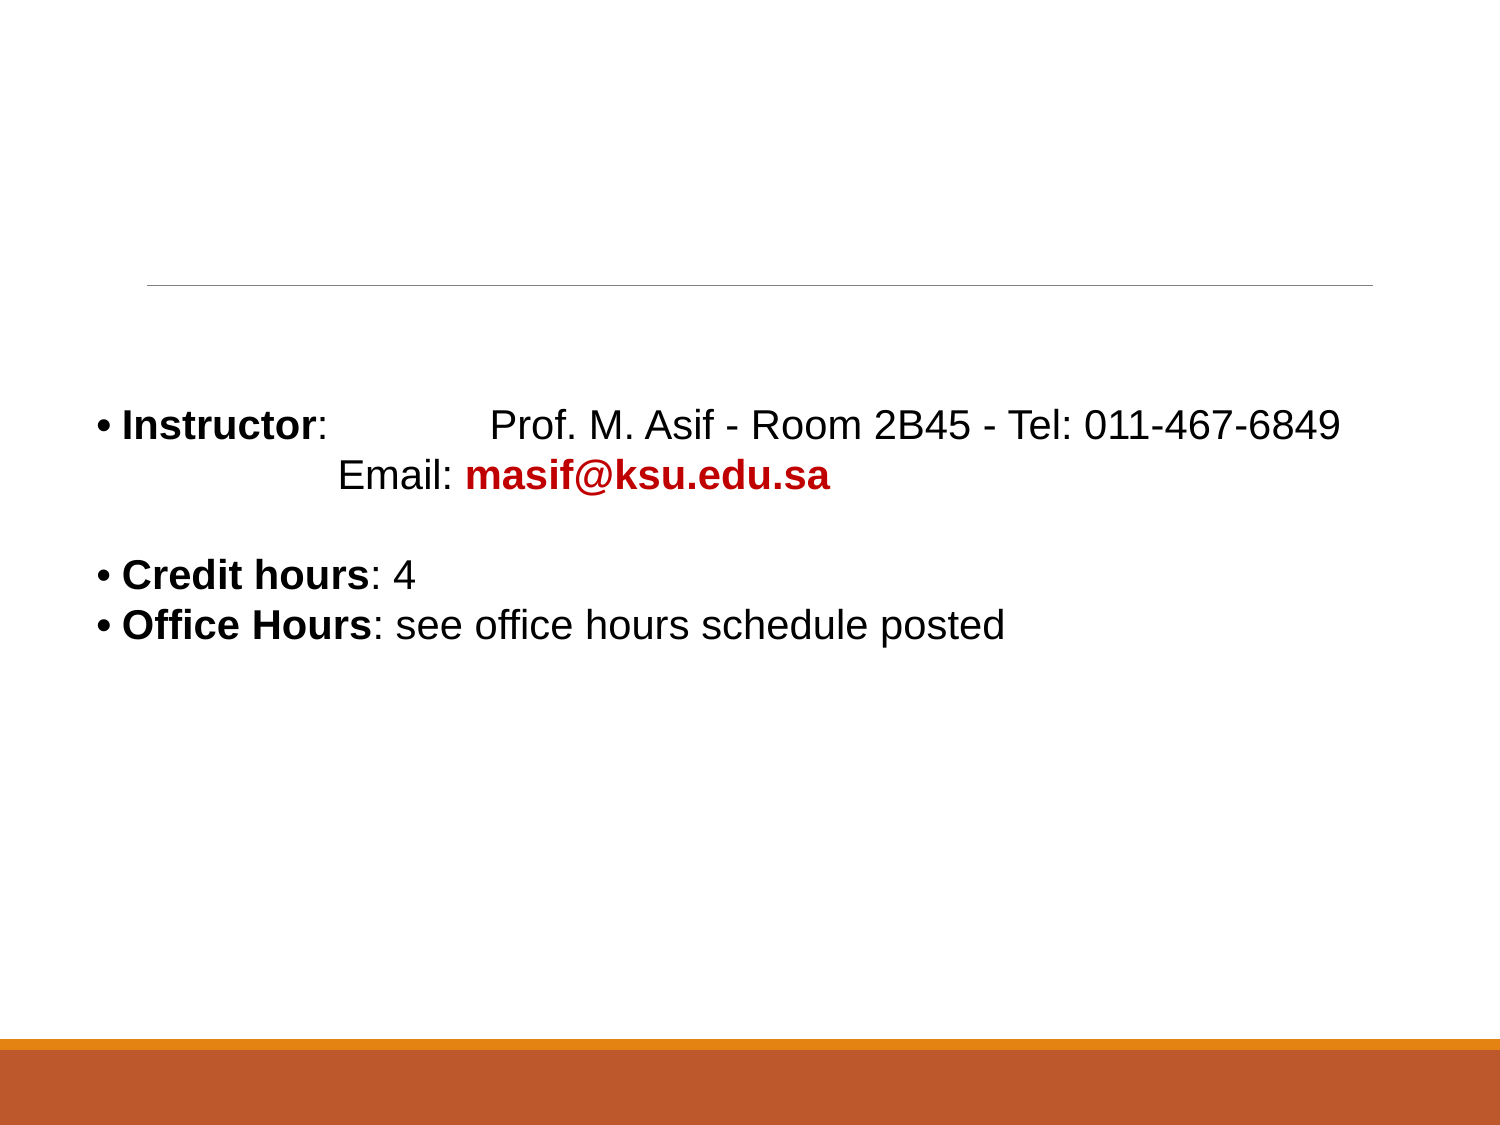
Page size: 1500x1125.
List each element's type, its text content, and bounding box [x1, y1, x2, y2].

text_box • Instructor: Prof. M. Asif - Room 2B45 - Tel: 011-467-6849 Email: masif@ksu.edu.sa • Credit hours: 4 • Office Hours: see office hours schedule posted [24, 390, 1363, 656]
